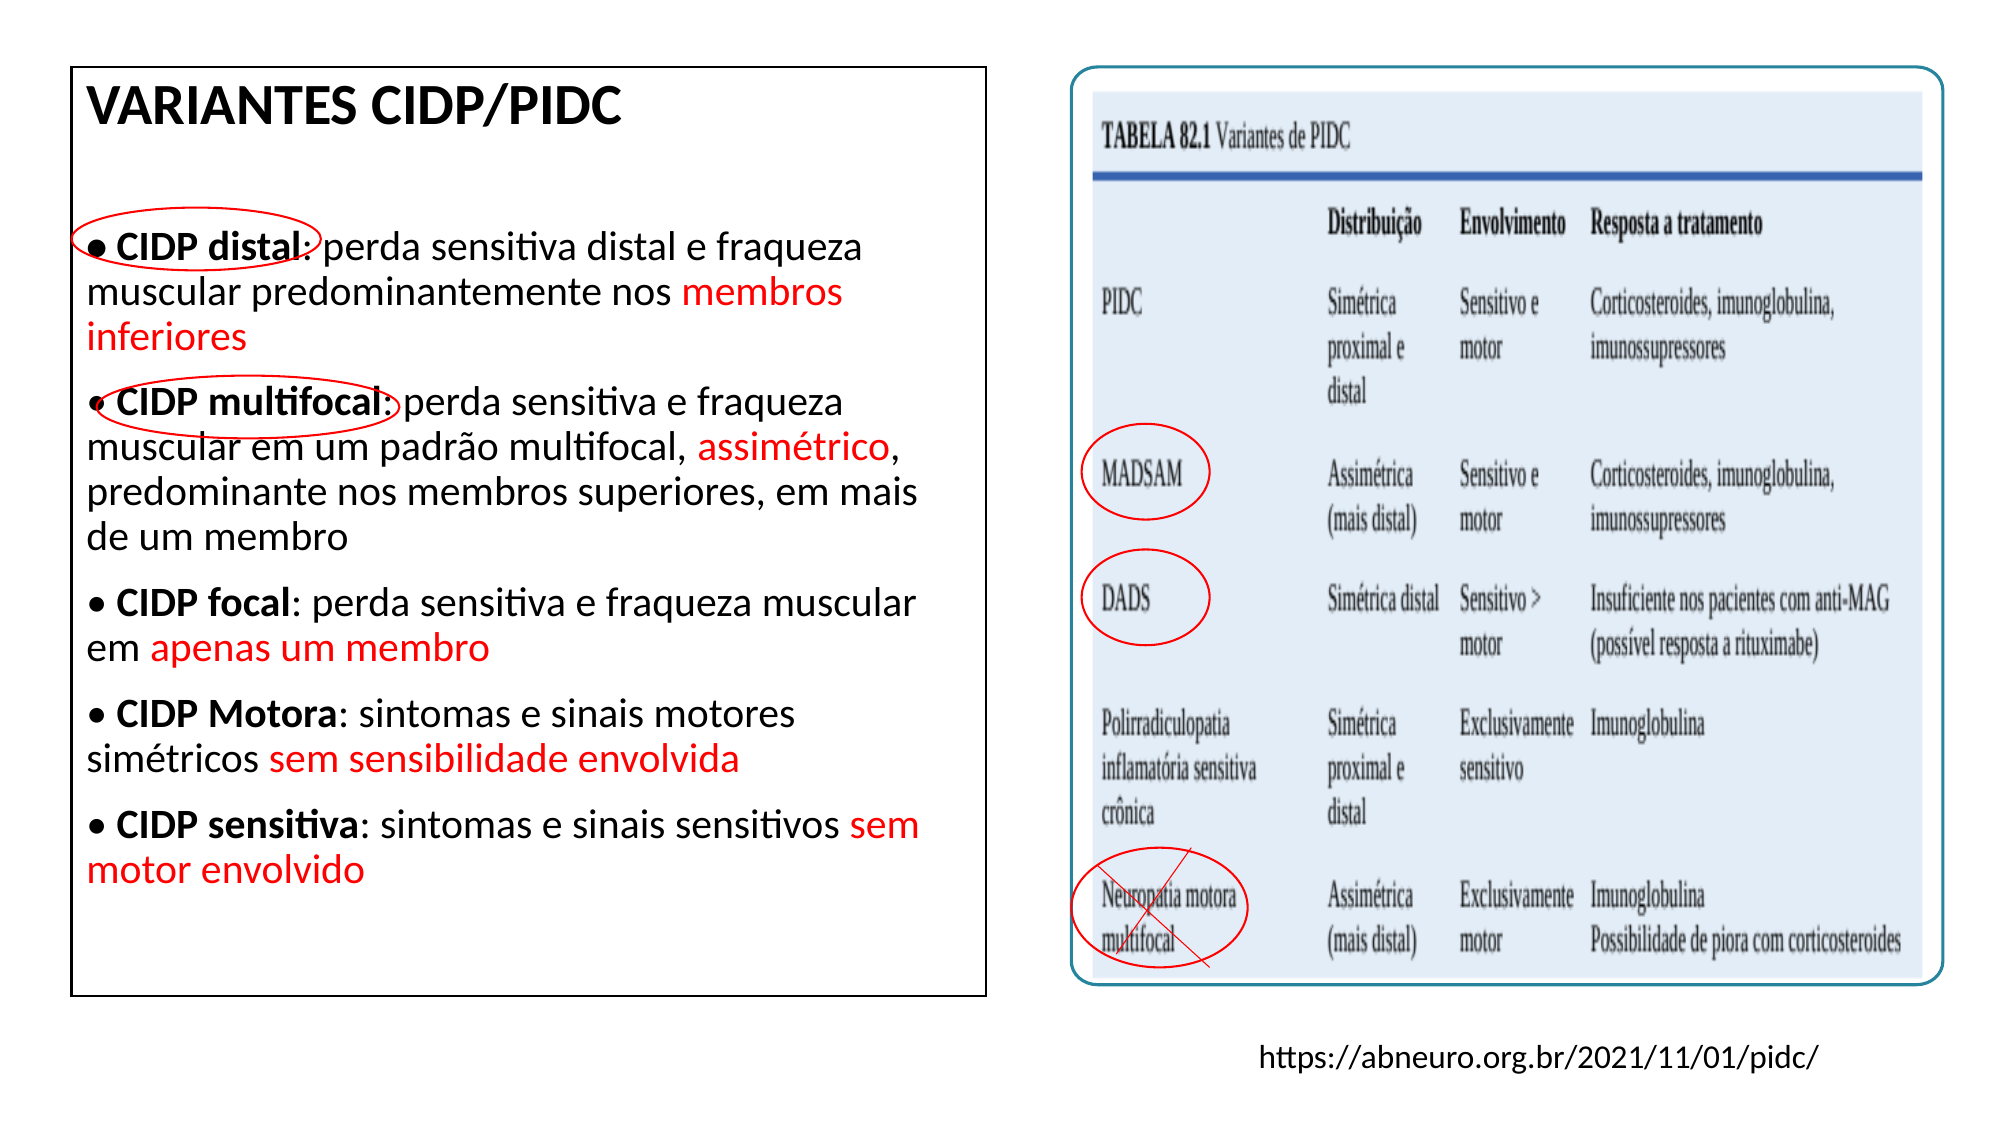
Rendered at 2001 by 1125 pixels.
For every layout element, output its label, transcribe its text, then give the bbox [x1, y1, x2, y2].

picture [1071, 66, 1943, 985]
text_box [70, 206, 322, 272]
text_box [1097, 865, 1210, 968]
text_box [1116, 847, 1192, 955]
text_box [95, 374, 401, 440]
list VARIANTES CIDP/PIDC • CIDP distal: perda sensitiva distal e fraqueza muscular predominantemente nos membros inferiores • CIDP multifocal: perda sensitiva e fraqueza muscular em um padrão multifocal, assimétrico, predominante nos membros superiores, em mais de um membro • CIDP focal: perda sensitiva e fraqueza muscular em apenas um membro • CIDP Motora: sintomas e sinais motores simétricos sem sensibilidade envolvida • CIDP sensitiva: sintomas e sinais sensitivos sem motor envolvido [70, 66, 987, 997]
text_box https://abneuro.org.br/2021/11/01/pidc/ [1243, 1027, 1956, 1083]
